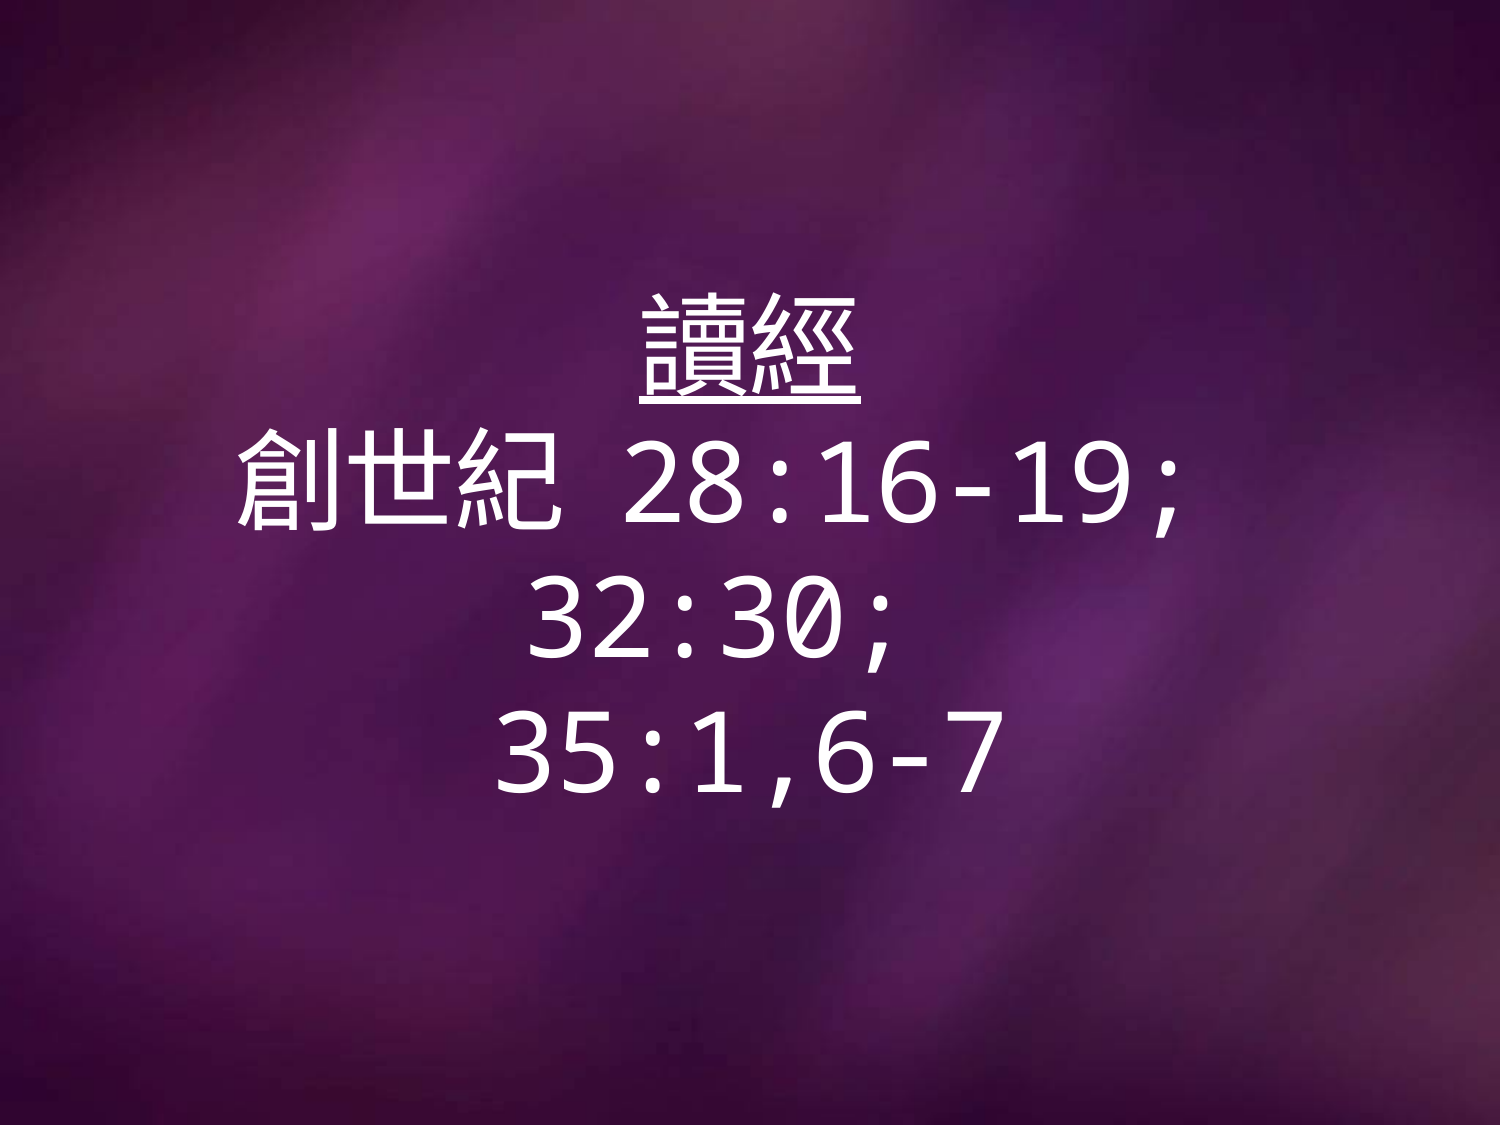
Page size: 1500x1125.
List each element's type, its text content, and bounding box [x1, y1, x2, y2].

picture [0, 0, 1500, 1125]
title 讀經 創世紀 28:16-19; 32:30; 35:1,6-7 [119, 275, 1380, 825]
